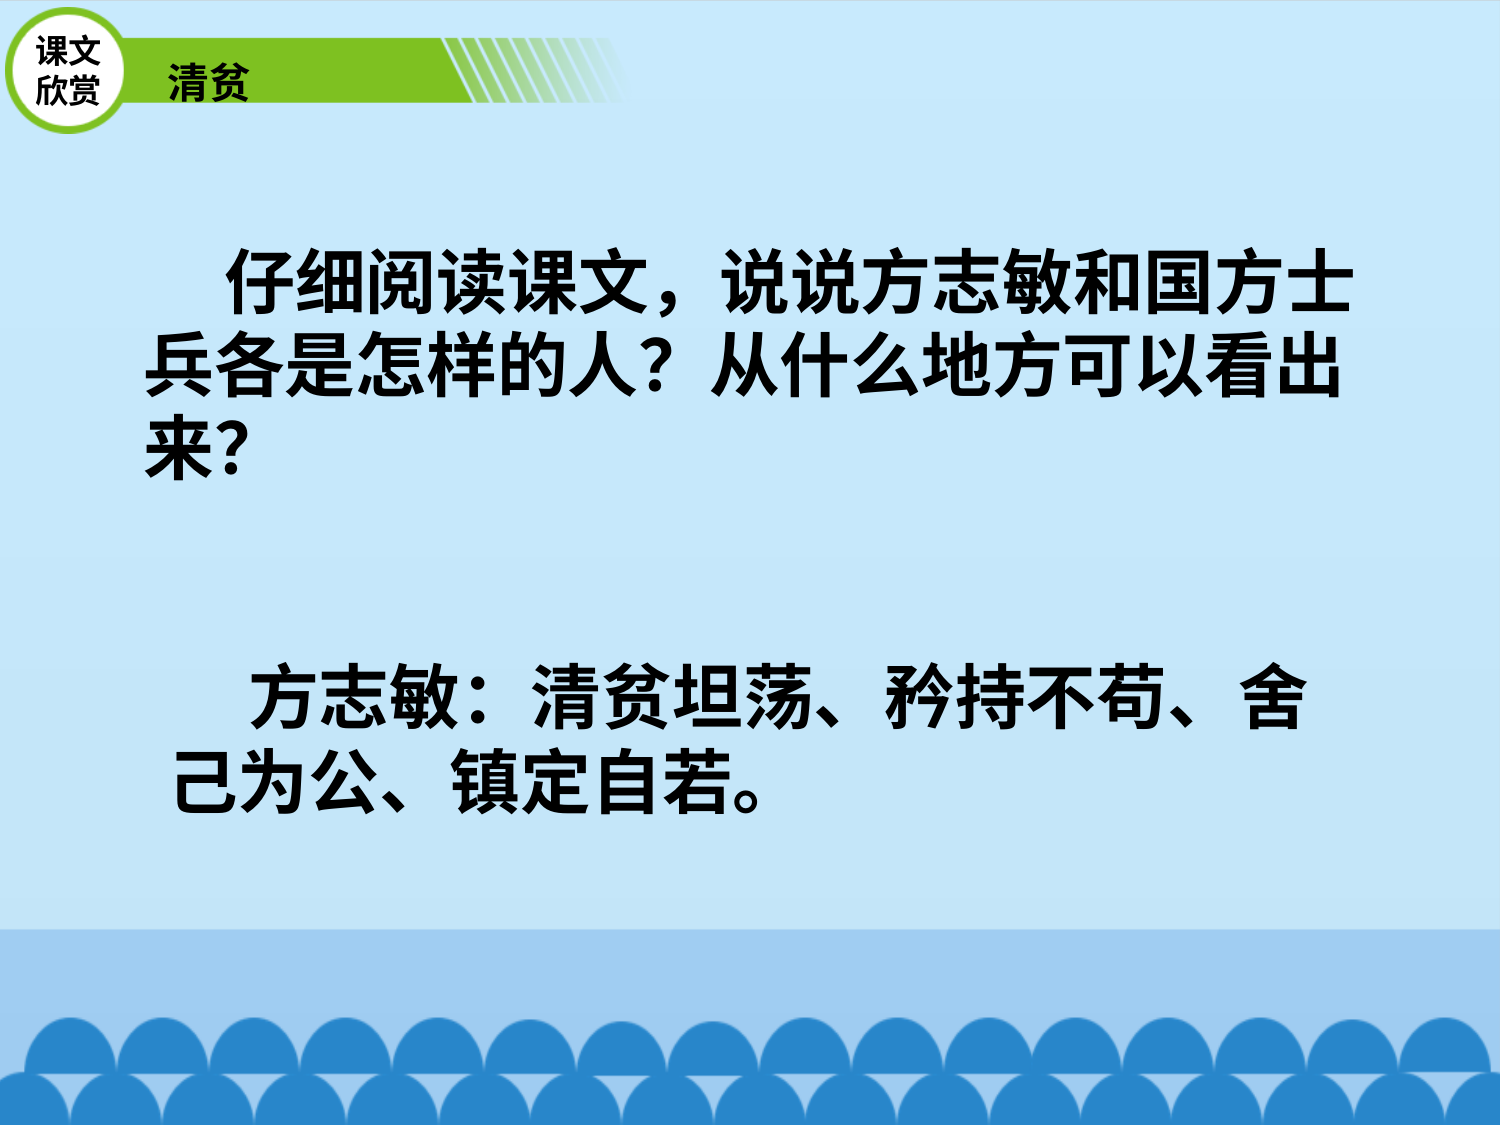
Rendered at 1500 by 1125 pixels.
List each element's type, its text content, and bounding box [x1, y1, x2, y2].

text_box 仔细阅读课文，说说方志敏和国方士兵各是怎样的人？从什么地方可以看出来？ [128, 231, 1376, 497]
text_box 方志敏：清贫坦荡、矜持不苟、舍己为公、镇定自若。 [152, 645, 1376, 830]
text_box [5, 7, 632, 134]
picture [0, 0, 1500, 1125]
